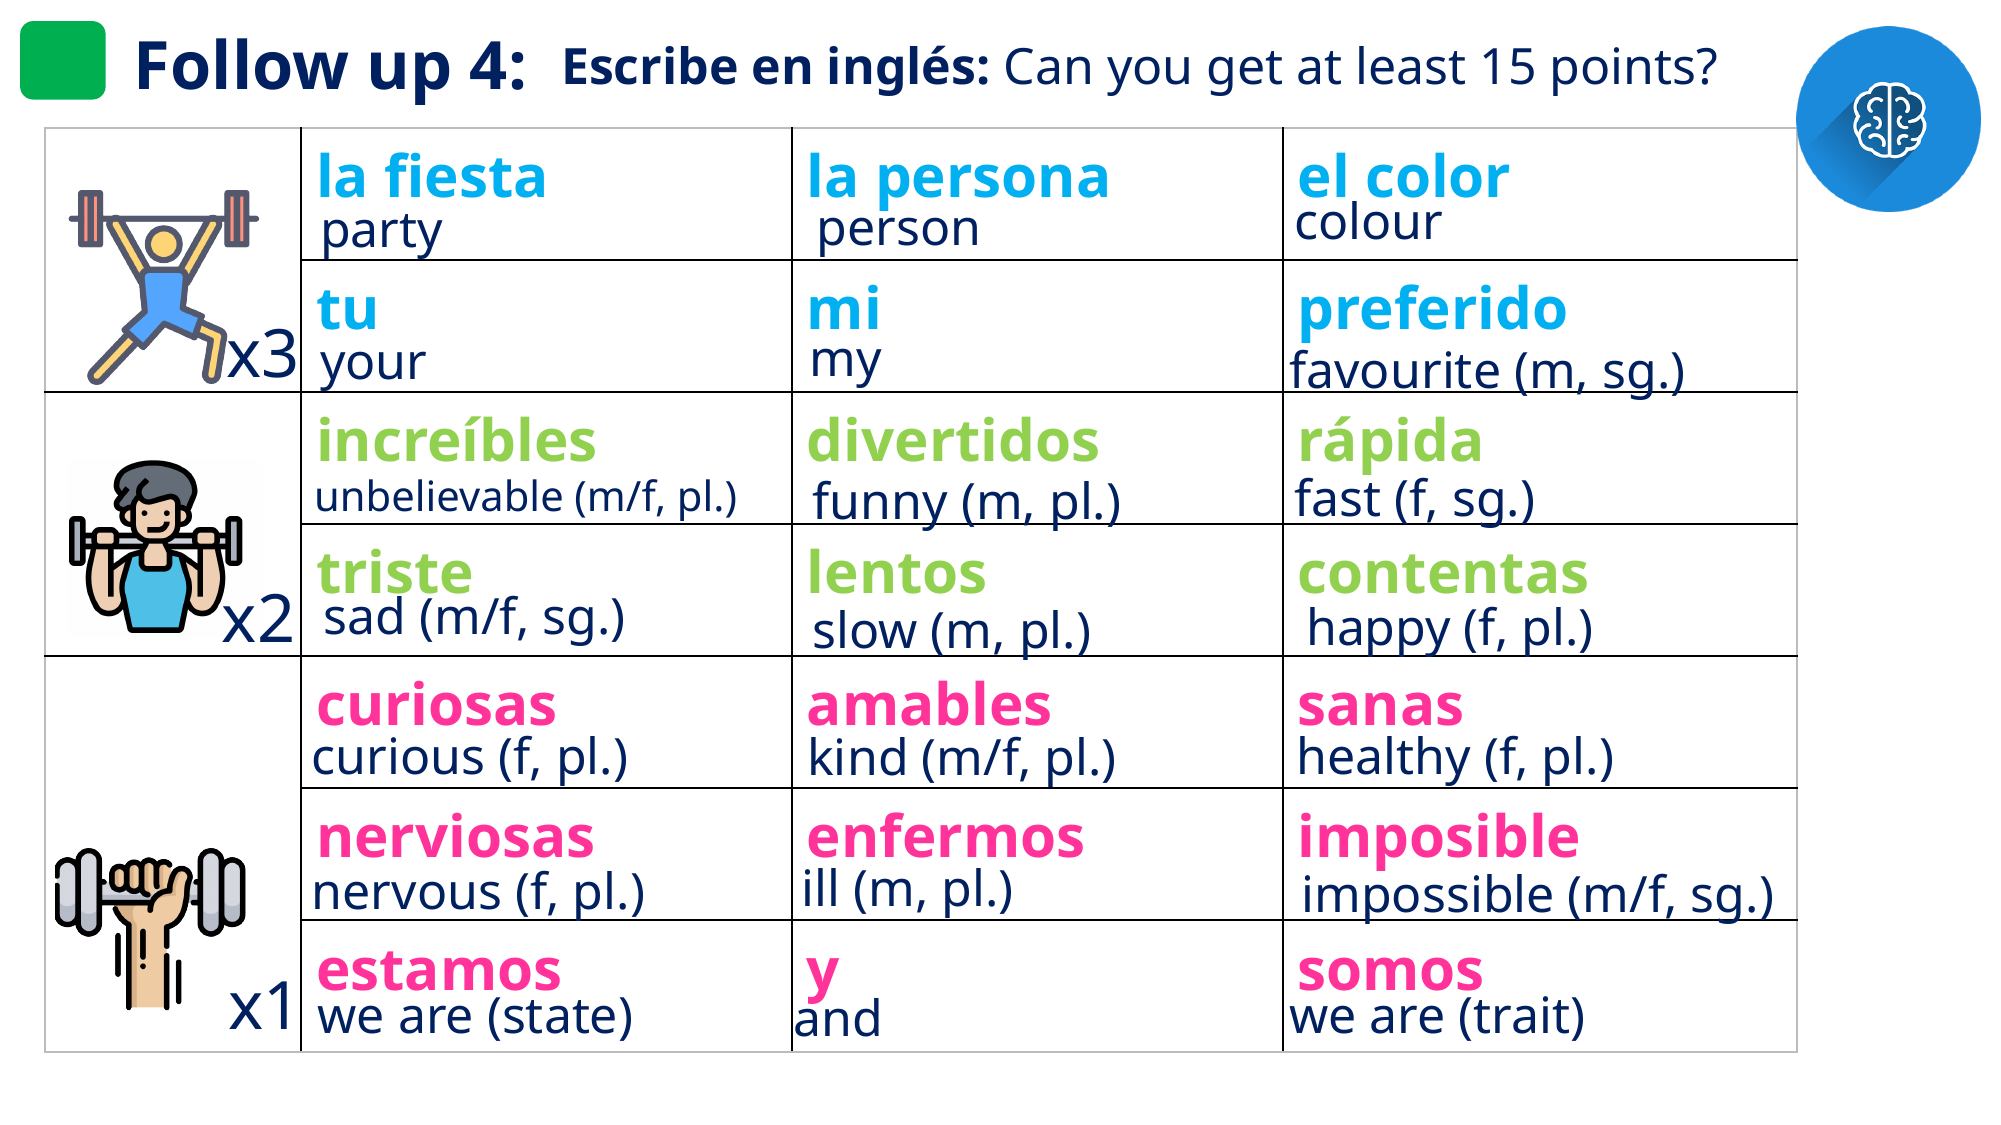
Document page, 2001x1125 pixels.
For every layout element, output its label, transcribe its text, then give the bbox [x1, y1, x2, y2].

text_box sad (m/f, sg.) [309, 577, 663, 653]
text_box happy (f, pl.) [1291, 588, 1729, 664]
text_box impossible (m/f, sg.) [1286, 855, 1815, 931]
picture [67, 459, 263, 637]
text_box nervous (f, pl.) [296, 852, 854, 927]
picture [1796, 26, 1981, 212]
title Follow up 4: [118, 9, 580, 121]
text_box fast (f, sg.) [1279, 459, 1781, 535]
text_box curious (f, pl.) [296, 717, 776, 792]
text_box healthy (f, pl.) [1281, 716, 1772, 792]
text_box colour [1279, 181, 1633, 257]
table_cell preferido [1284, 261, 1796, 391]
table_cell [46, 657, 300, 1051]
text_box we are (trait) [1274, 976, 1832, 1052]
table_cell curiosas [302, 657, 791, 787]
text_box favourite (m, sg.) [1274, 331, 1752, 407]
table_cell estamos [302, 927, 791, 975]
text_box party [305, 190, 659, 266]
table_cell lentos [793, 525, 1282, 655]
table_cell mi [793, 261, 1282, 391]
text_box funny (m, pl.) [797, 461, 1271, 537]
text_box x1 [213, 955, 317, 1051]
table_header [46, 129, 300, 391]
table_cell sanas [1284, 657, 1796, 787]
text_box and [779, 978, 1133, 1054]
table_cell imposible [1284, 789, 1796, 919]
text_box slow (m, pl.) [797, 591, 1152, 666]
table_cell nerviosas [302, 789, 791, 852]
text_box your [305, 322, 659, 397]
text_box person [801, 187, 1400, 263]
table_cell y [793, 921, 1282, 1051]
table_header la persona [793, 129, 1282, 259]
text_box kind (m/f, pl.) [792, 717, 1282, 793]
table_cell amables [793, 657, 1282, 717]
text_box unbelievable (m/f, pl.) [299, 462, 901, 528]
text_box we are (state) [302, 975, 860, 1051]
table_cell enfermos [793, 793, 1282, 919]
table_cell contentas [1284, 525, 1796, 655]
table_cell somos [1284, 921, 1796, 976]
table_cell divertidos [793, 393, 1282, 523]
text_box x3 [211, 303, 315, 399]
table_cell [46, 393, 300, 655]
text_box Escribe en inglés: Can you get at least 15 points? [546, 26, 1734, 102]
table_cell rápida [1284, 393, 1796, 523]
text_box ill (m, pl.) [786, 848, 1192, 924]
picture [66, 190, 261, 385]
text_box x2 [207, 568, 311, 663]
table_cell triste [302, 528, 791, 655]
table_header el color [1284, 129, 1796, 259]
table_cell tu [302, 261, 791, 391]
picture [55, 835, 247, 1016]
text_box my [794, 318, 1222, 394]
table_header la fiesta [302, 129, 791, 259]
table_cell increíbles [302, 393, 791, 462]
text_box [20, 21, 106, 100]
